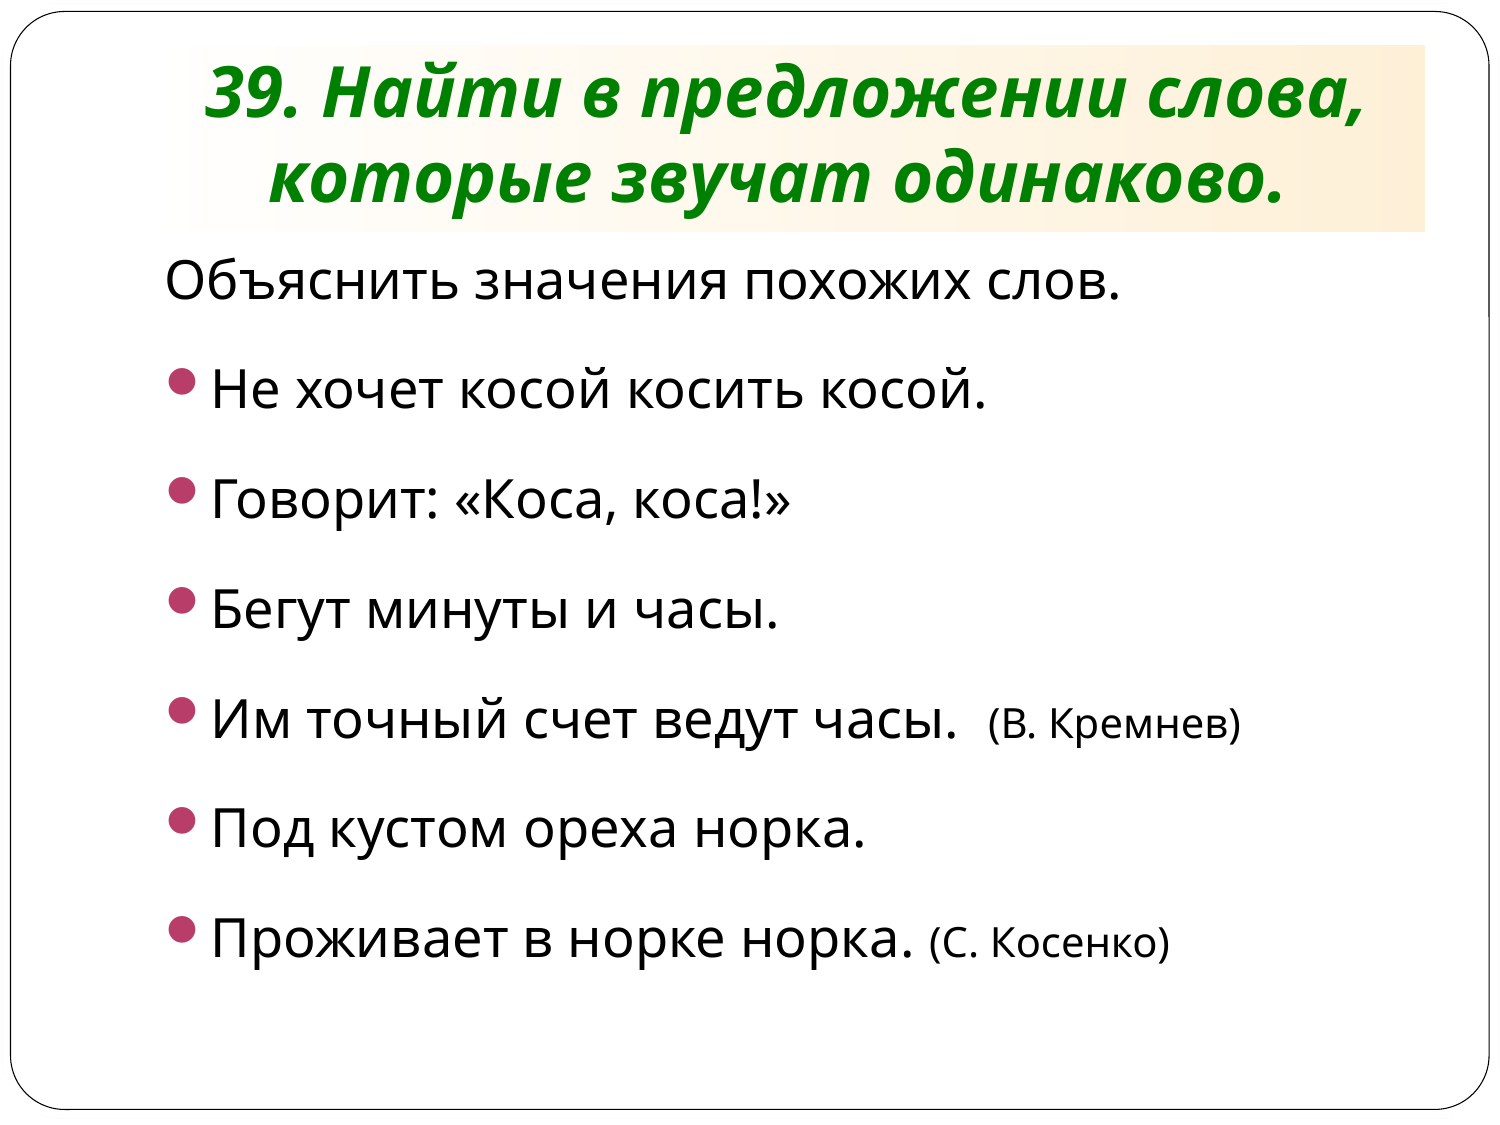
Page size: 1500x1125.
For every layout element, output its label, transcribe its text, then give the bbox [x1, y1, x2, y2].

title 39. Найти в предложении слова, которые звучат одинаково. [150, 45, 1425, 232]
list Объяснить значения похожих слов. Не хочет косой косить косой. Говорит: «Коса, коса!» Бегут минуты и часы. Им точный счет ведут часы. (В. Кремнев) Под кустом ореха норка. Проживает в норке норка. (С. Косенко) [150, 237, 1425, 1059]
